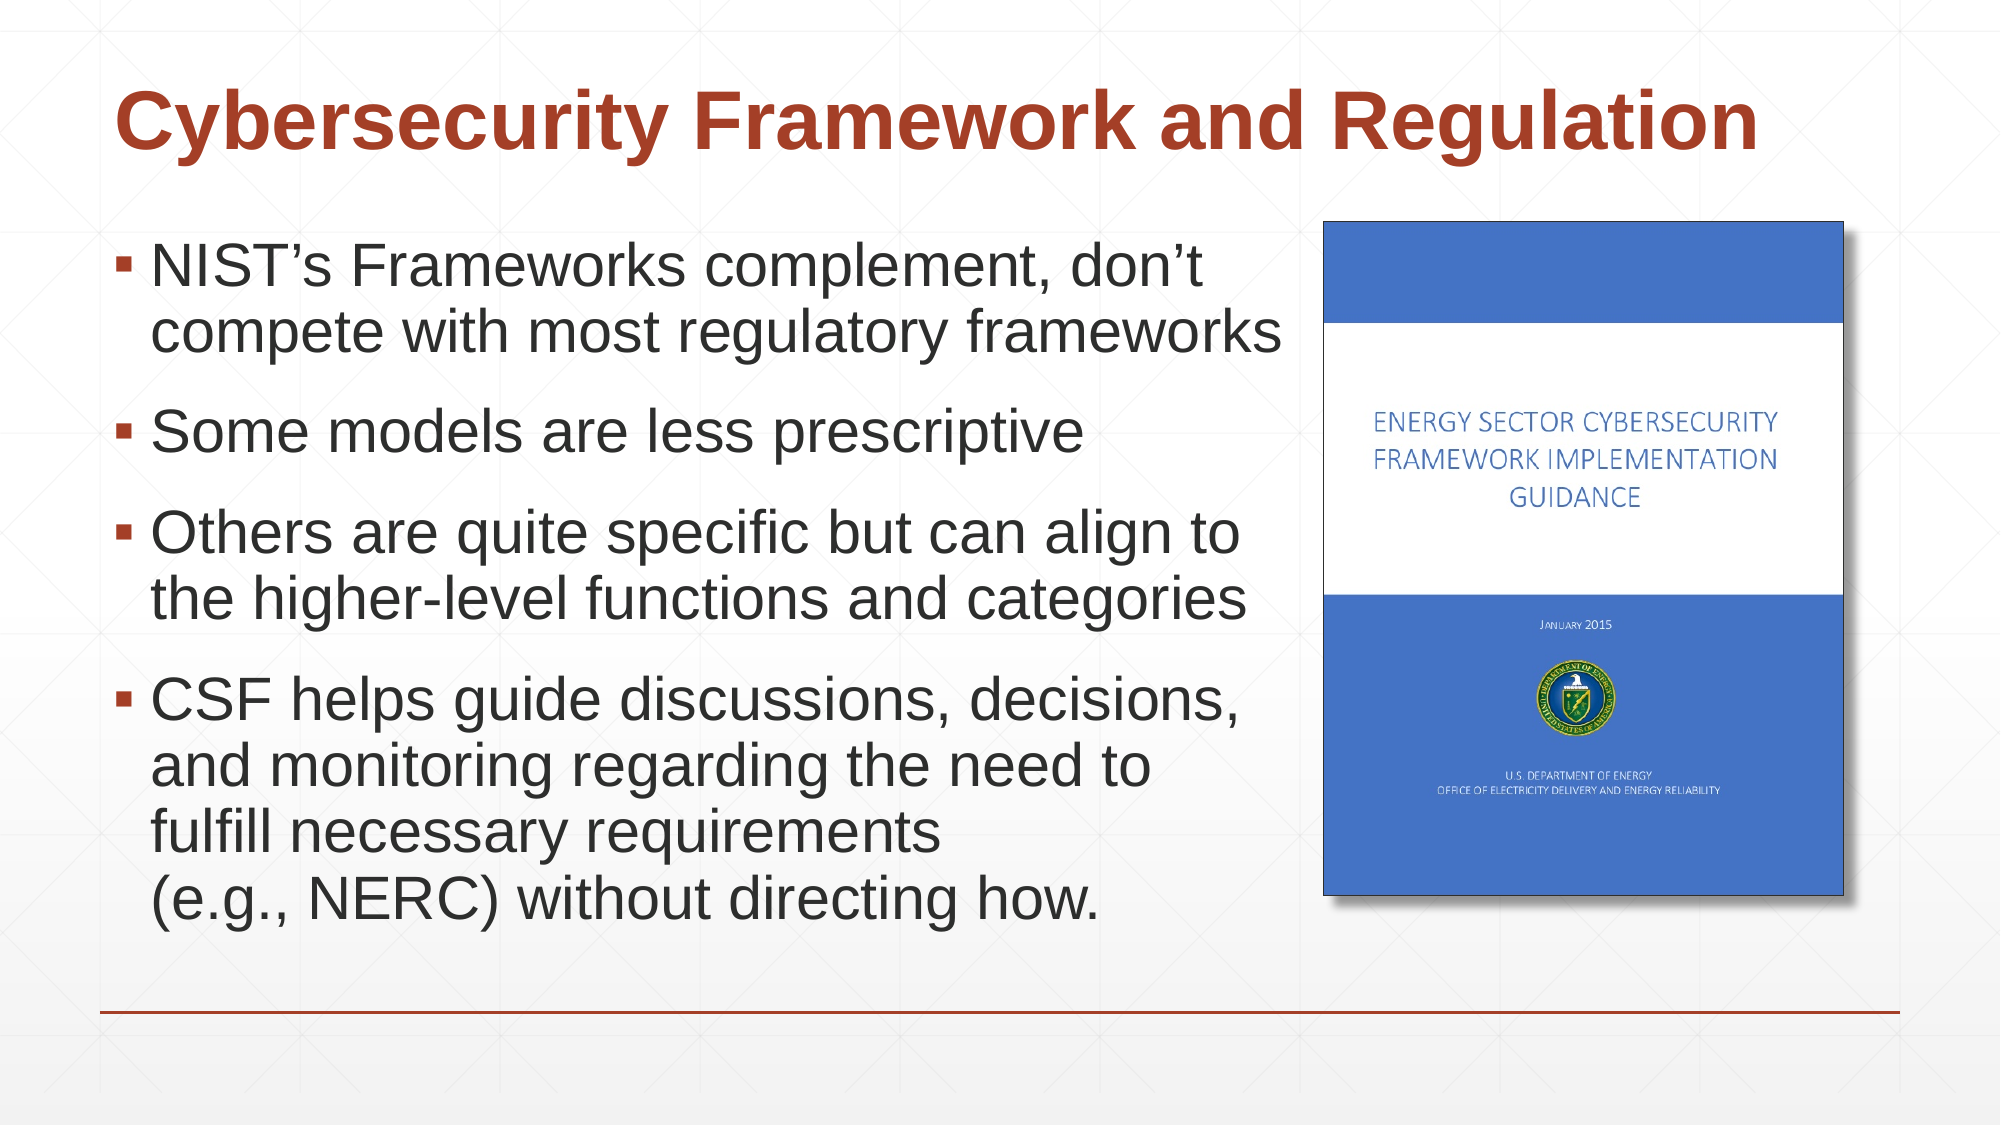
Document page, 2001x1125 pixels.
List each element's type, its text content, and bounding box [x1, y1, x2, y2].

text_box NIST’s Frameworks complement, don’t compete with most regulatory frameworks Some models are less prescriptive Others are quite specific but can align to the higher-level functions and categories CSF helps guide discussions, decisions, and monitoring regarding the need to fulfill necessary requirements (e.g., NERC) without directing how. [98, 225, 1304, 1005]
picture [1323, 221, 1844, 896]
title Cybersecurity Framework and Regulation [99, 29, 1901, 175]
